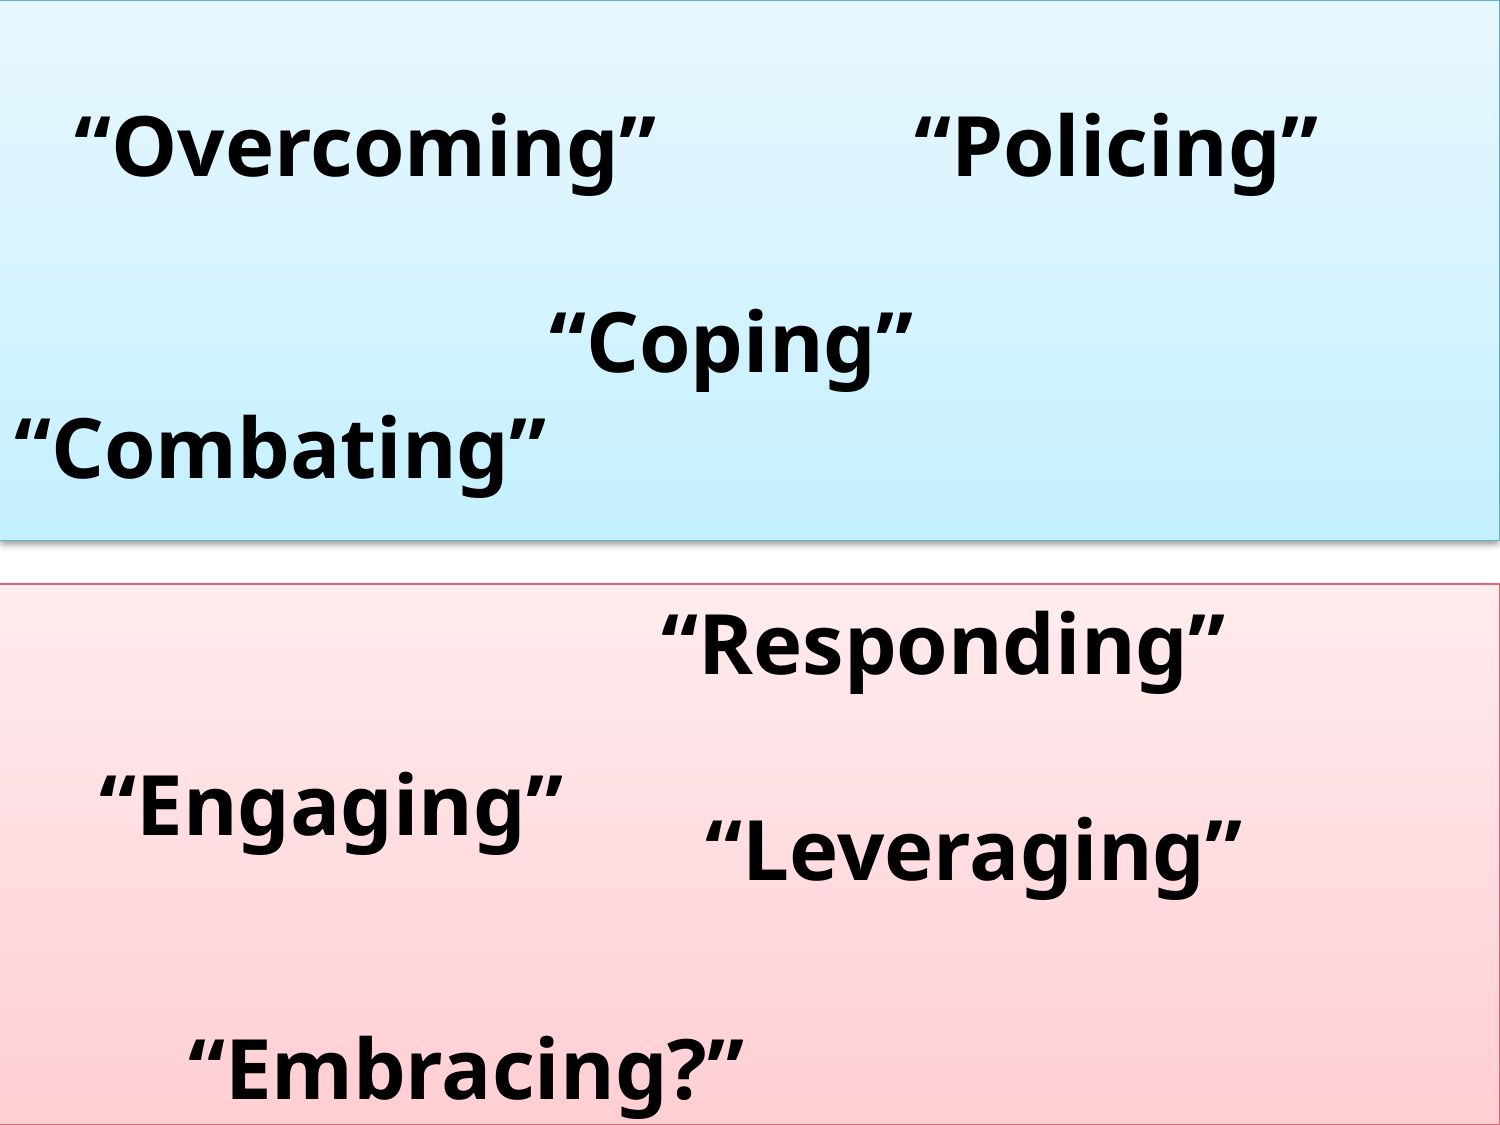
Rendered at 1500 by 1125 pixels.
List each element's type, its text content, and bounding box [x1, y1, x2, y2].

text_box “Leveraging” [690, 789, 1500, 905]
text_box [0, 583, 1500, 1125]
text_box “Combating” [0, 387, 900, 503]
text_box “Embracing?” [173, 1008, 1073, 1124]
text_box “Engaging” [84, 744, 985, 860]
text_box “Overcoming” [59, 85, 899, 201]
text_box “Responding” [646, 583, 1500, 699]
text_box “Policing” [899, 85, 1500, 201]
text_box [0, 0, 1500, 541]
text_box “Coping” [534, 281, 1435, 396]
